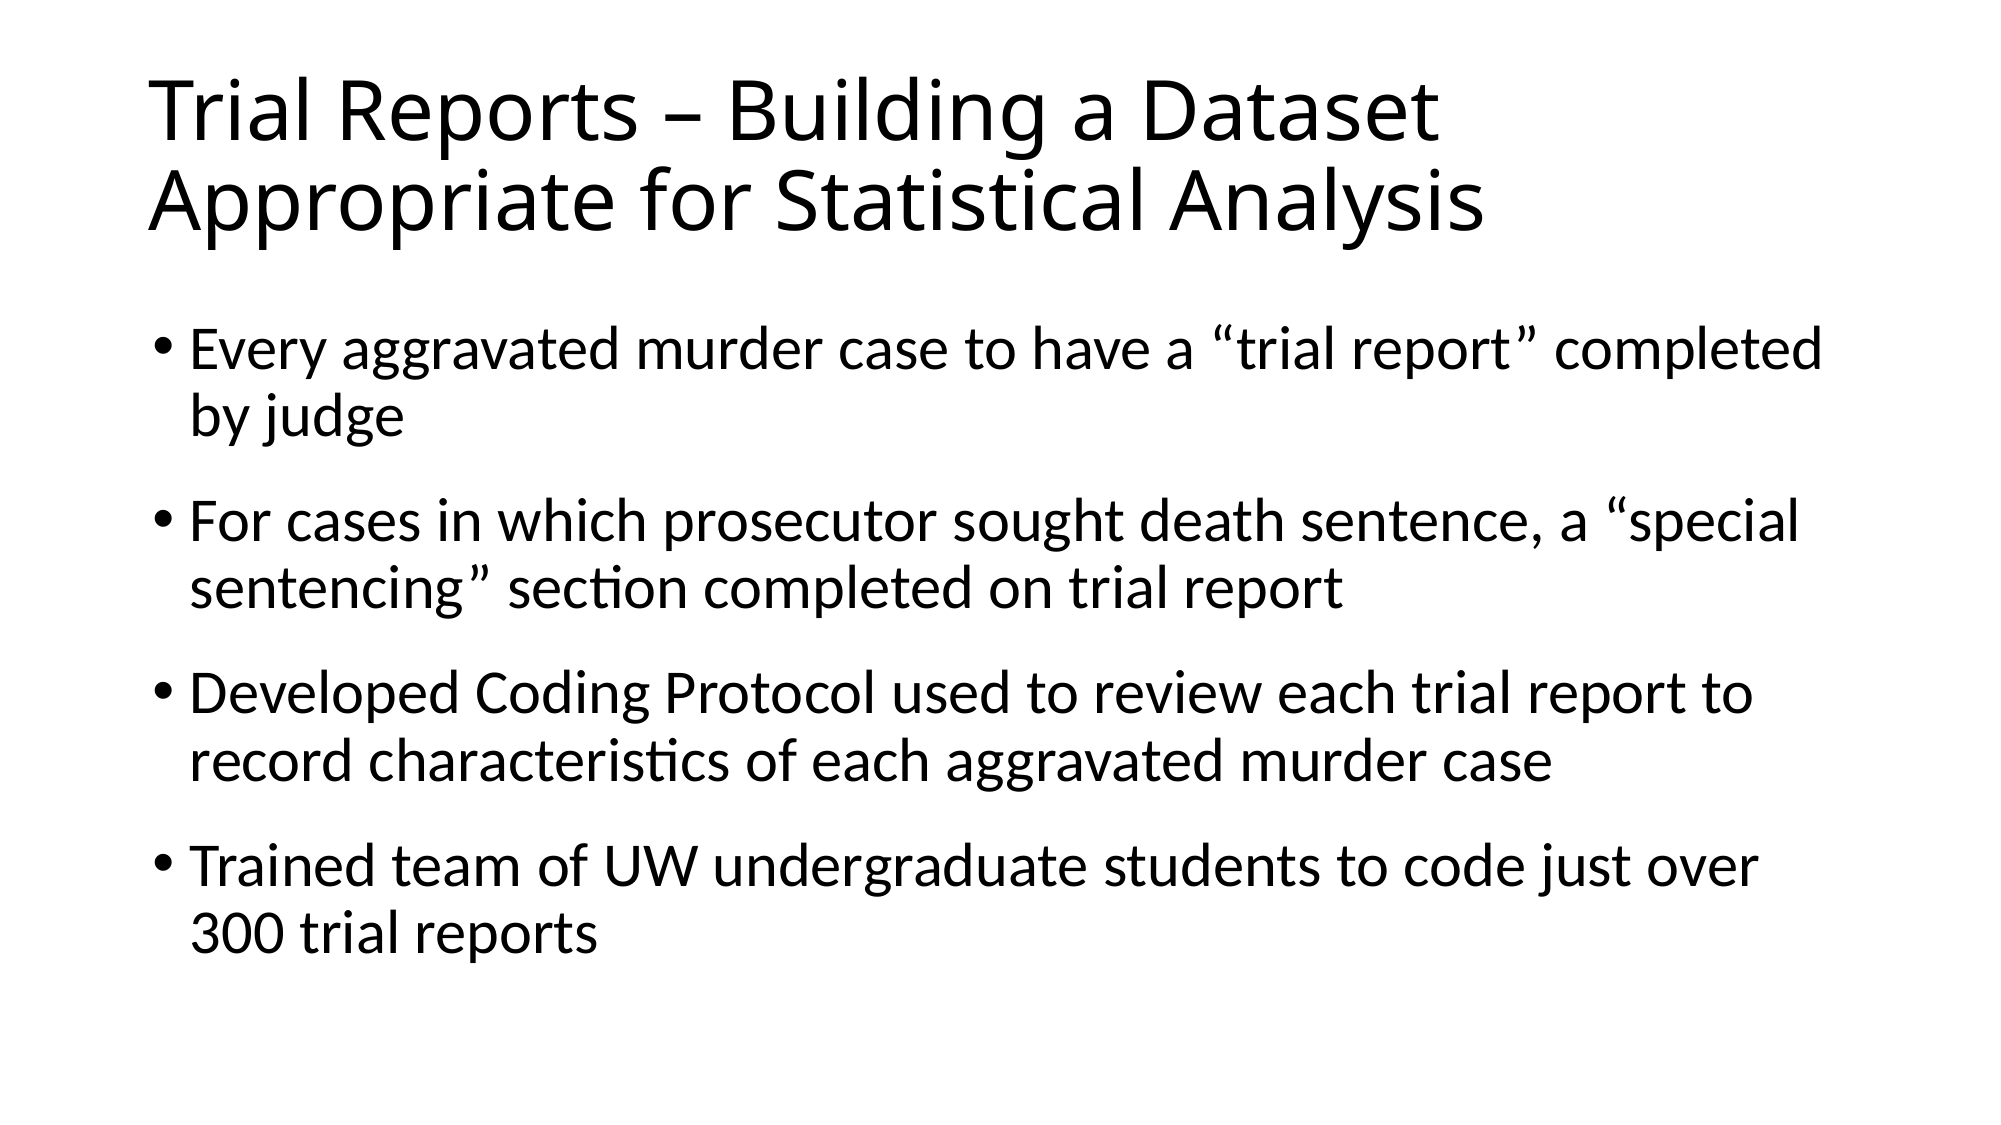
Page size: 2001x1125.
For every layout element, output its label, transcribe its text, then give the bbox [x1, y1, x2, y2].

list Every aggravated murder case to have a “trial report” completed by judge For cases in which prosecutor sought death sentence, a “special sentencing” section completed on trial report Developed Coding Protocol used to review each trial report to record characteristics of each aggravated murder case Trained team of UW undergraduate students to code just over 300 trial reports [137, 307, 1863, 1033]
title Trial Reports – Building a Dataset Appropriate for Statistical Analysis [133, 45, 1867, 272]
